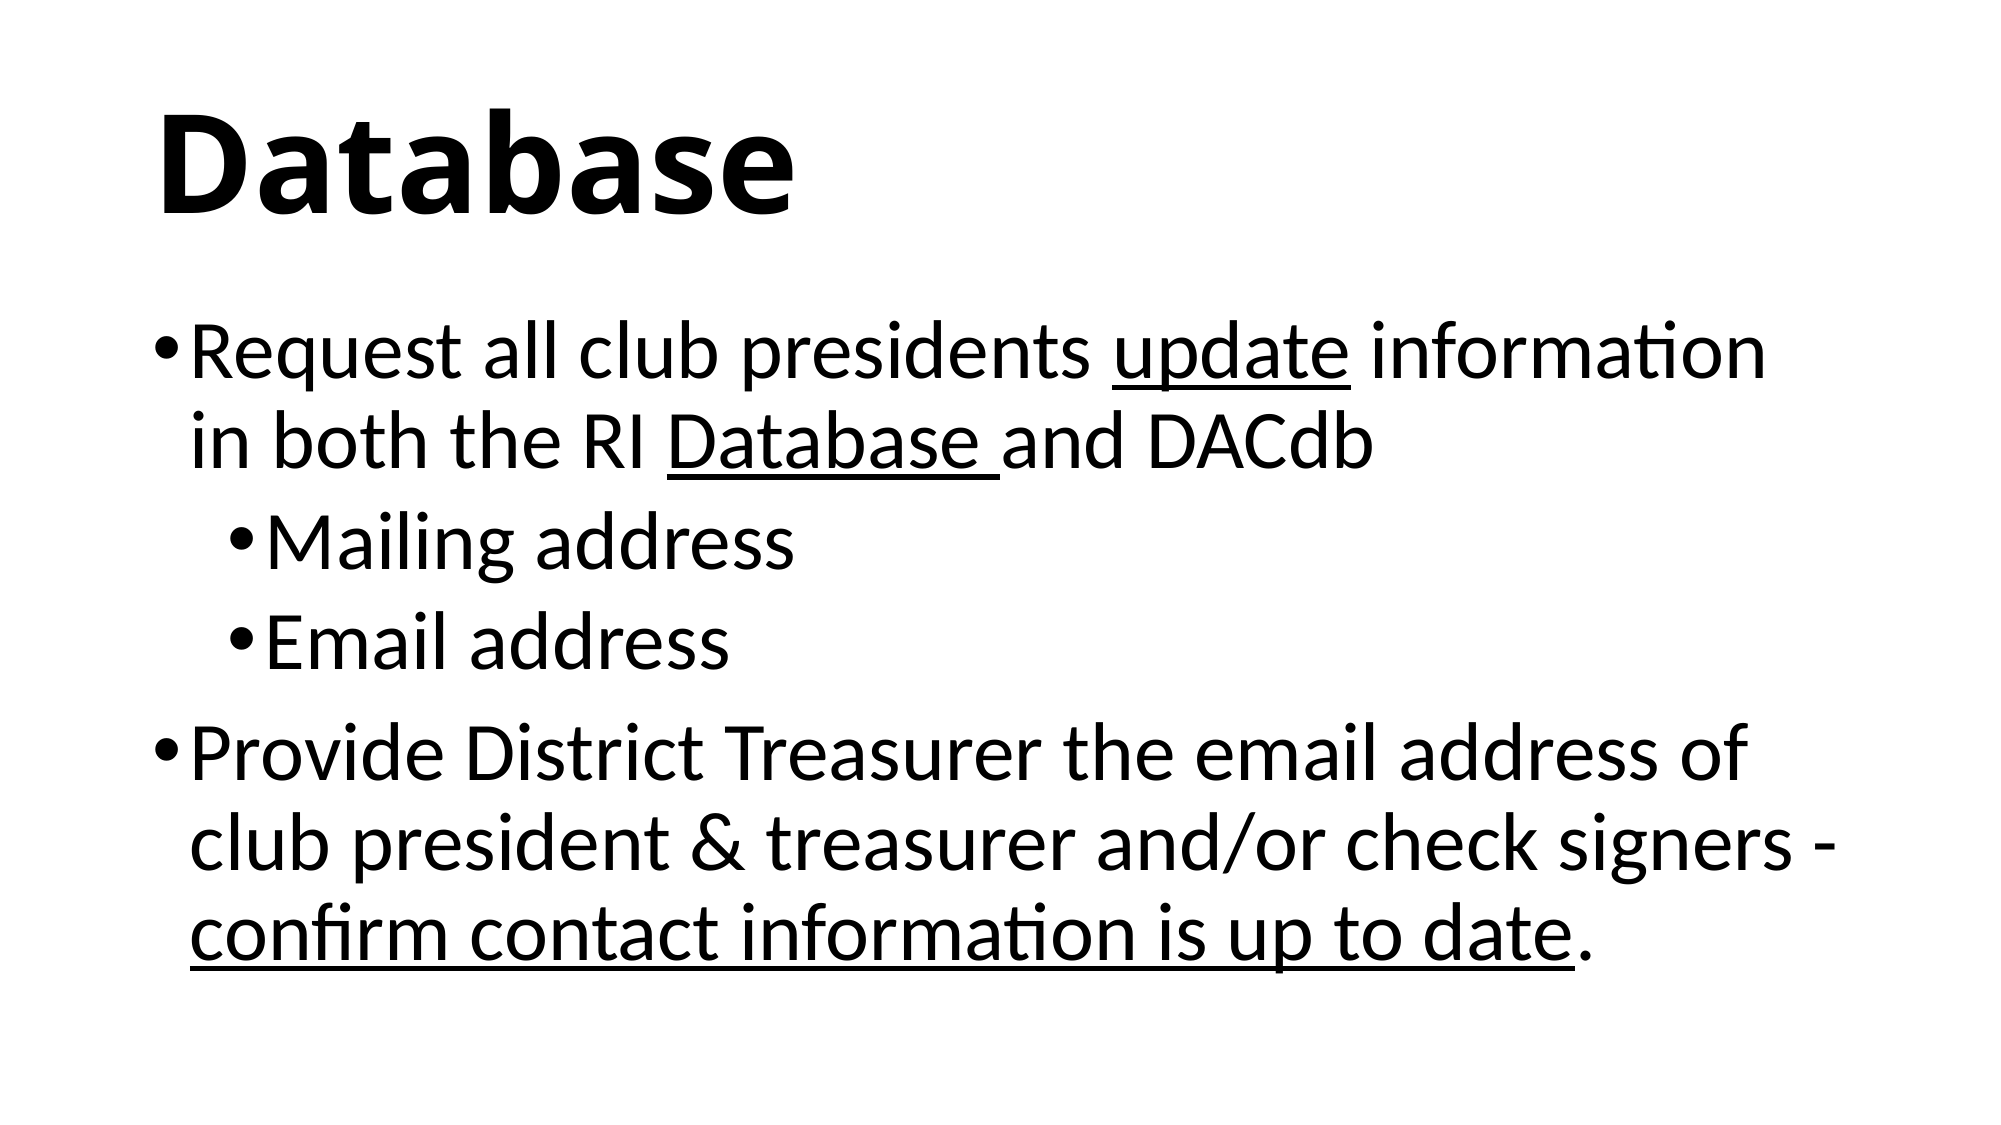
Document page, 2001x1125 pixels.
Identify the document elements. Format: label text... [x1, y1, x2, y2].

title Database [137, 59, 1863, 278]
list Request all club presidents update information in both the RI Database and DACdb Mailing address Email address Provide District Treasurer the email address of club president & treasurer and/or check signers - confirm contact information is up to date. [137, 299, 1863, 1014]
